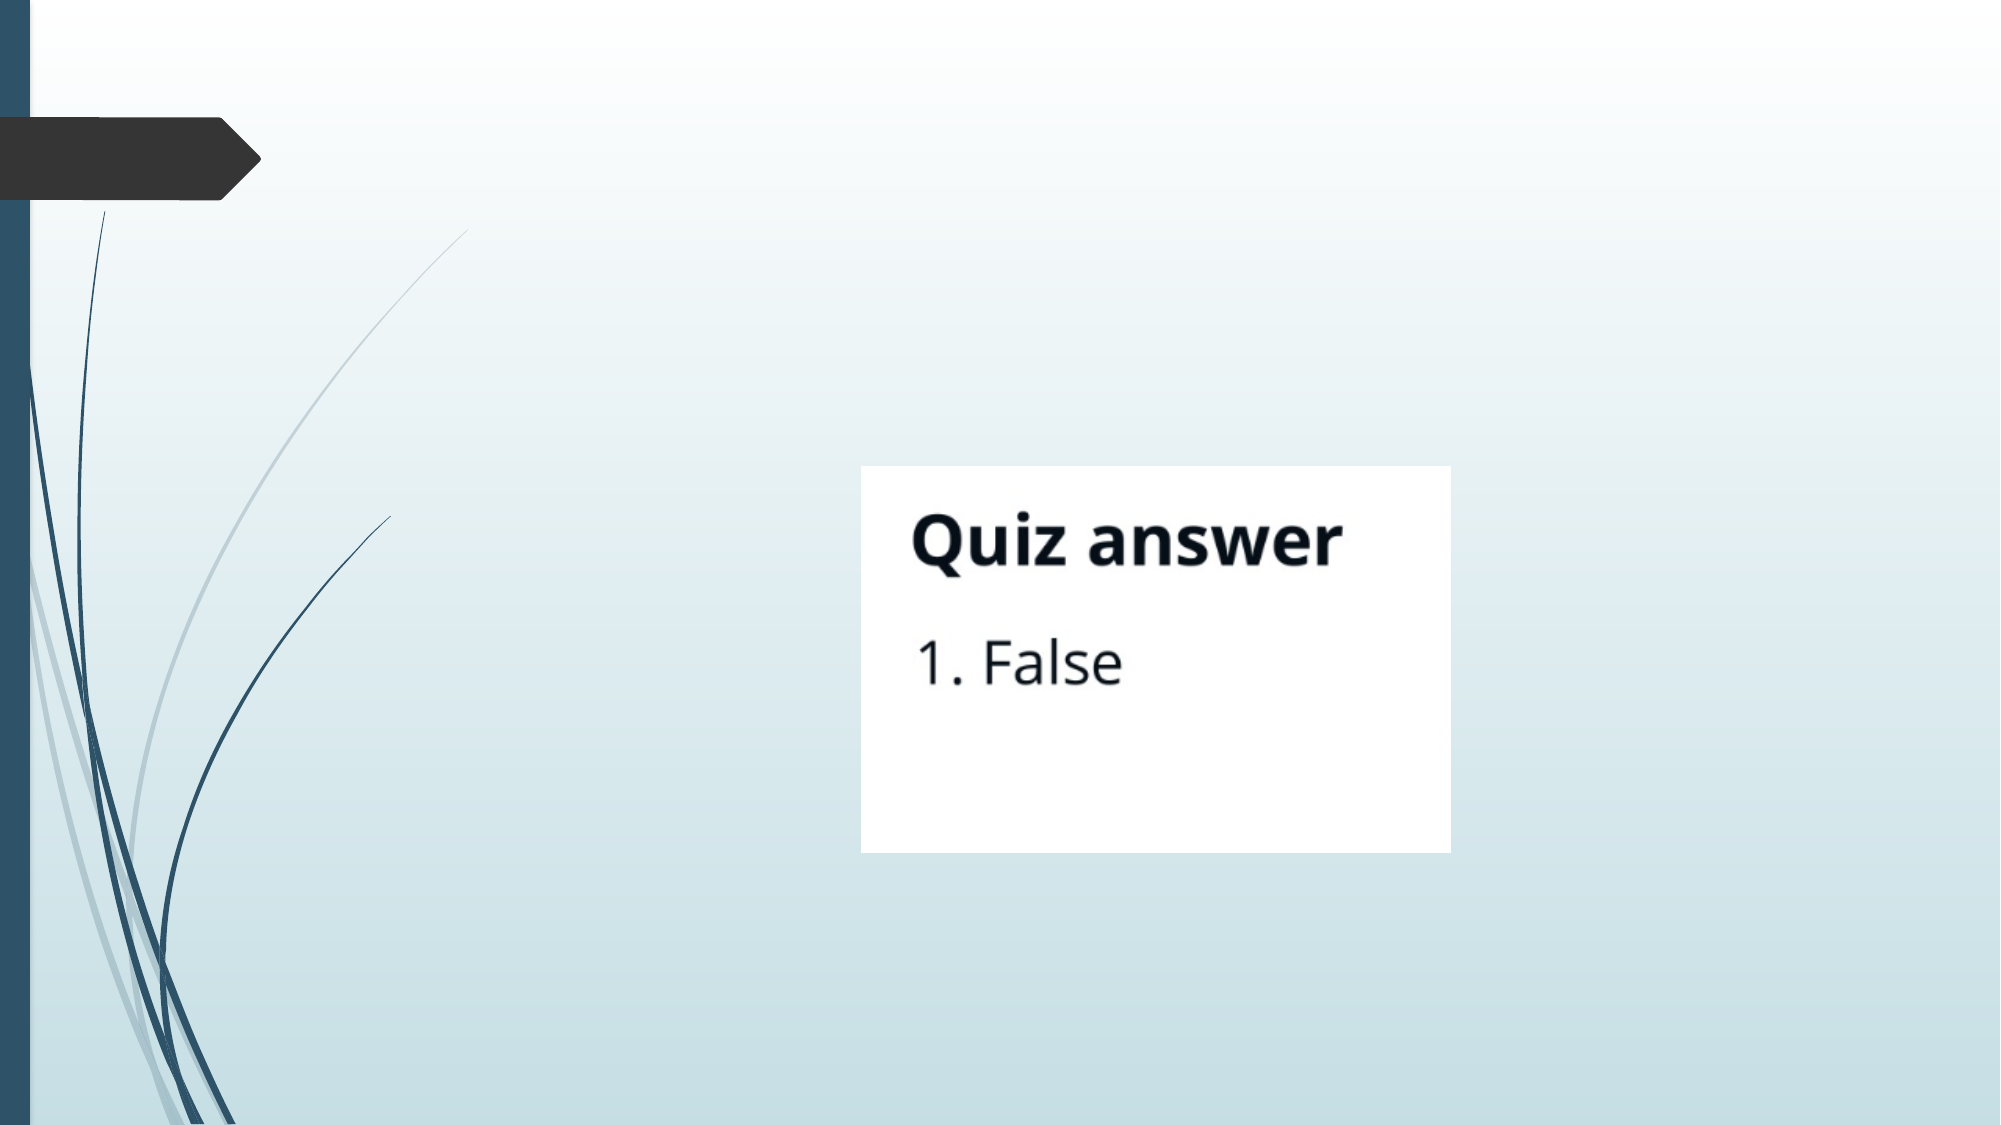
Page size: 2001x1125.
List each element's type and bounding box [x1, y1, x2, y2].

list [861, 466, 1451, 854]
